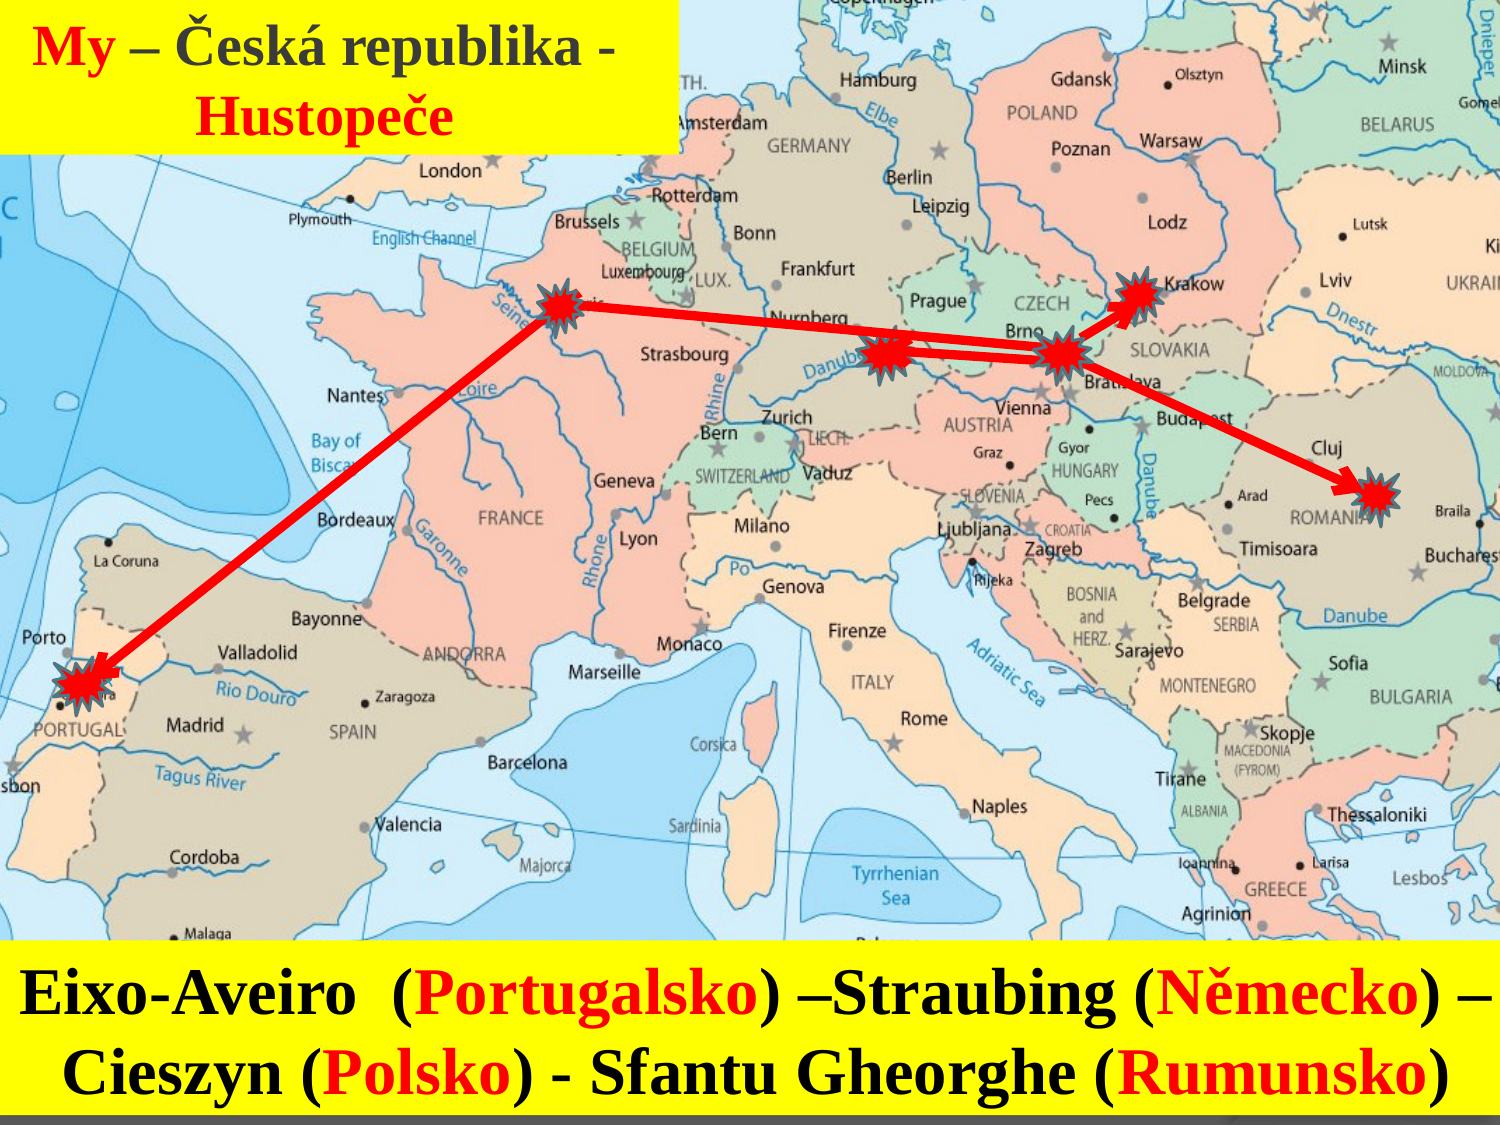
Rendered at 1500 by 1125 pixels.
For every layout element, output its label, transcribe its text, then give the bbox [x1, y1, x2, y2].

picture [0, 0, 1500, 1054]
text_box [1080, 361, 1365, 492]
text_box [88, 314, 550, 681]
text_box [548, 302, 1070, 351]
text_box Eixo-Aveiro (Portugalsko) –Straubing (Německo) – Cieszyn (Polsko) - Sfantu Gheorghe (Rumunsko) [0, 1065, 1500, 1116]
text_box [1080, 302, 1140, 339]
